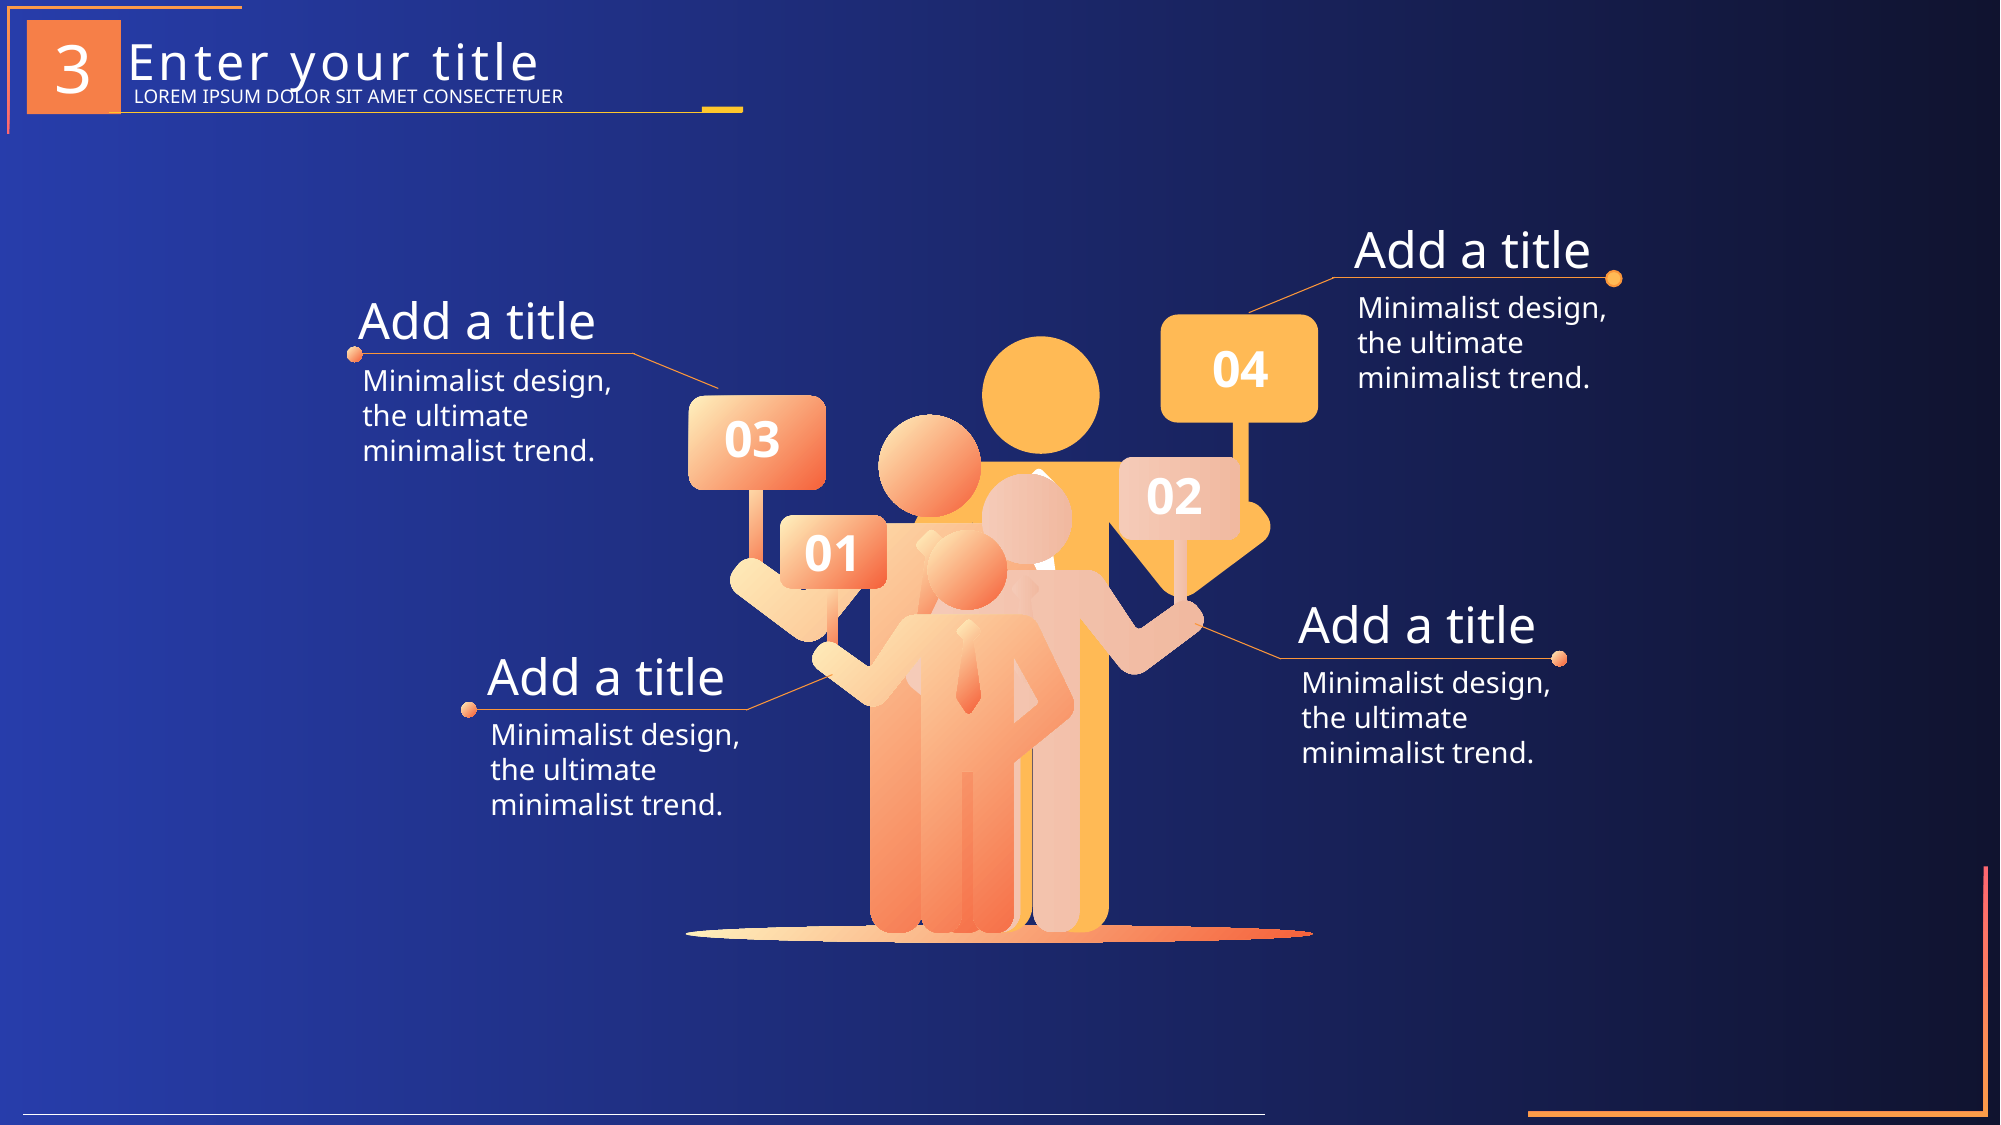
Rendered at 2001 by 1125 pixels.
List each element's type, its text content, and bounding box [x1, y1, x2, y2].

text_box [1553, 649, 1568, 657]
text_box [688, 395, 1070, 674]
text_box Minimalist design, the ultimate minimalist trend. [347, 357, 649, 475]
text_box [1527, 865, 1989, 1118]
text_box [1608, 269, 1623, 282]
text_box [880, 314, 1319, 623]
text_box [1194, 623, 1553, 659]
text_box LOREM IPSUM DOLOR SIT AMET CONSECTETUER [119, 77, 795, 116]
text_box Minimalist design, the ultimate minimalist trend. [1319, 657, 1588, 777]
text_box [780, 515, 1076, 933]
text_box Add a title [472, 637, 688, 713]
text_box Enter your title [108, 15, 559, 99]
text_box Add a title [1319, 586, 1552, 623]
text_box [6, 5, 244, 135]
text_box Minimalist design, the ultimate minimalist trend. [1342, 282, 1644, 402]
text_box [683, 931, 1314, 944]
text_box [903, 456, 1241, 933]
text_box Add a title [343, 281, 612, 357]
text_box Add a title [1339, 210, 1608, 286]
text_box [1241, 659, 1319, 933]
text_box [688, 710, 780, 933]
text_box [475, 674, 833, 710]
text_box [1248, 277, 1607, 313]
text_box Minimalist design, the ultimate minimalist trend. [475, 713, 688, 829]
text_box 3 [26, 19, 119, 115]
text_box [360, 352, 719, 389]
text_box [460, 700, 475, 719]
